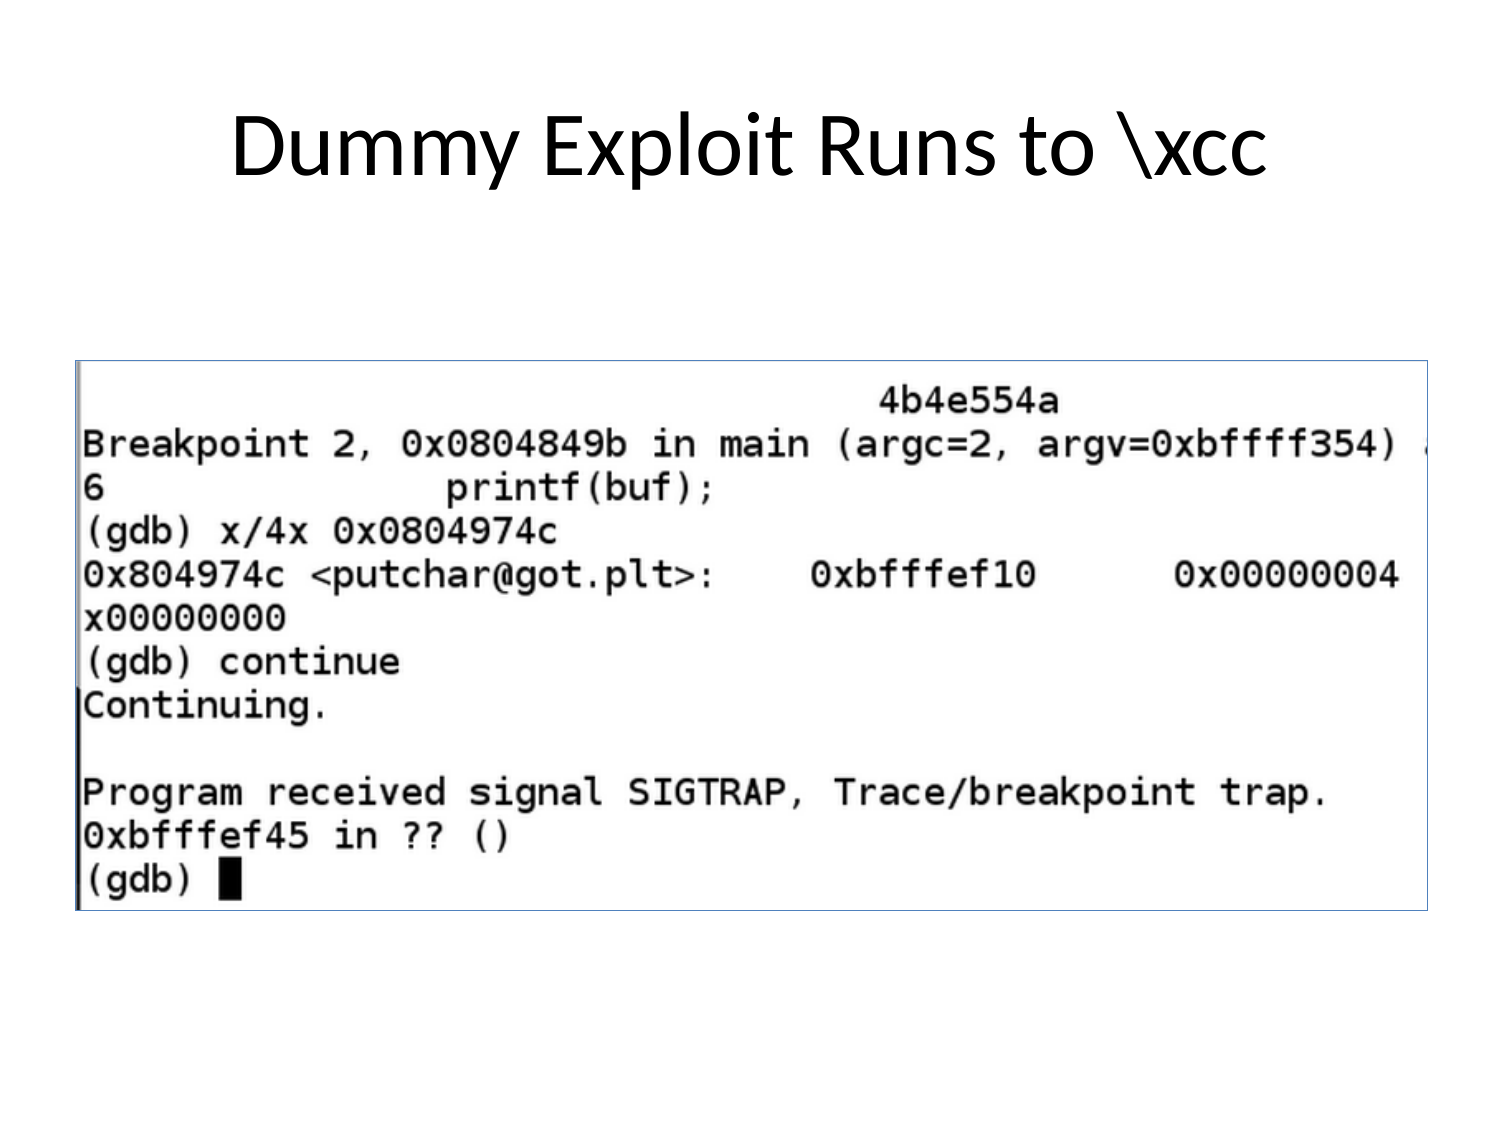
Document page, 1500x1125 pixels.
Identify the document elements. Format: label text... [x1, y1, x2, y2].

title Dummy Exploit Runs to \xcc [75, 45, 1425, 233]
picture [74, 359, 1428, 911]
